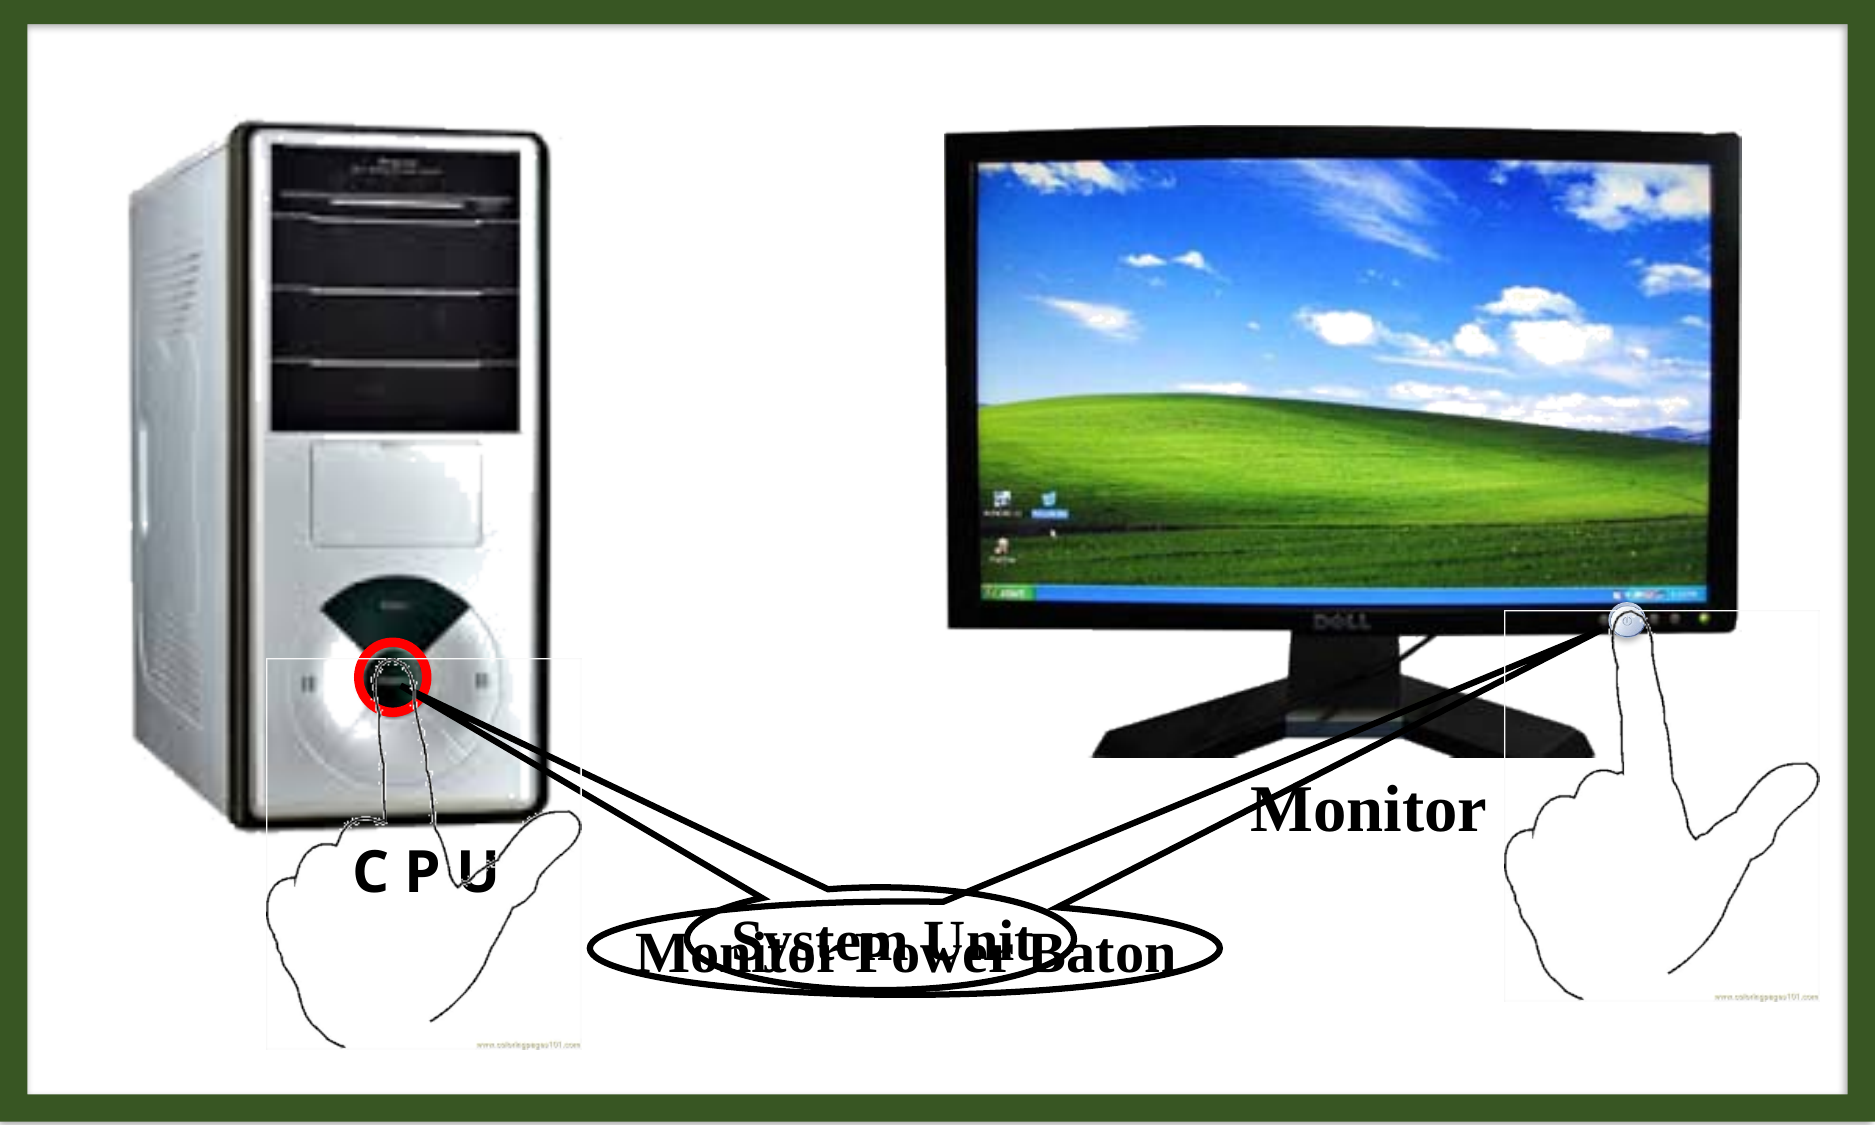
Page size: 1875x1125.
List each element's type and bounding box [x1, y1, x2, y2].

text_box [944, 125, 1742, 854]
text_box [686, 887, 1075, 901]
picture [0, 100, 719, 1050]
picture [1504, 602, 1820, 1002]
text_box [589, 901, 1220, 995]
